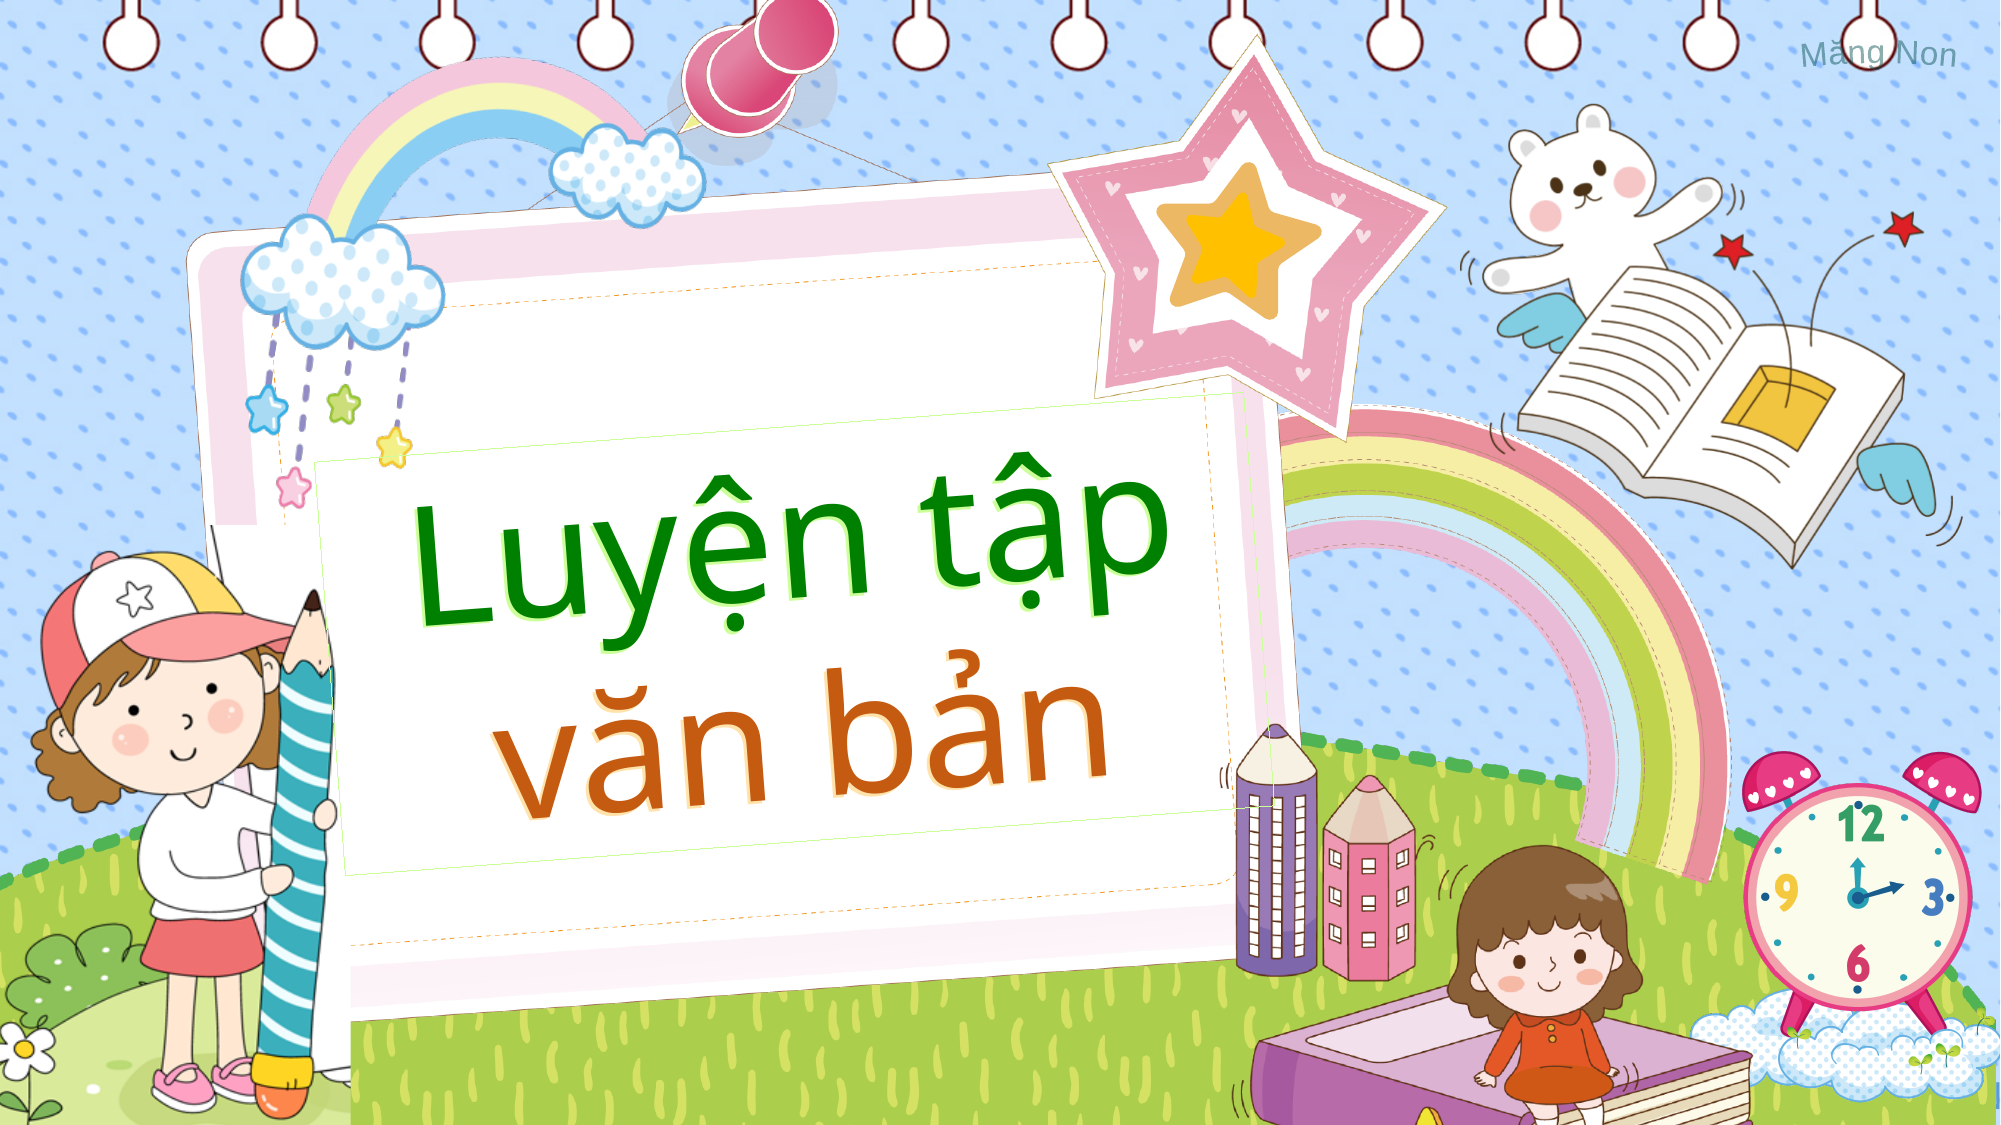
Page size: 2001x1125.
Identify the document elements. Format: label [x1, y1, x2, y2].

picture [0, 0, 2001, 1125]
text_box [328, 424, 1264, 846]
